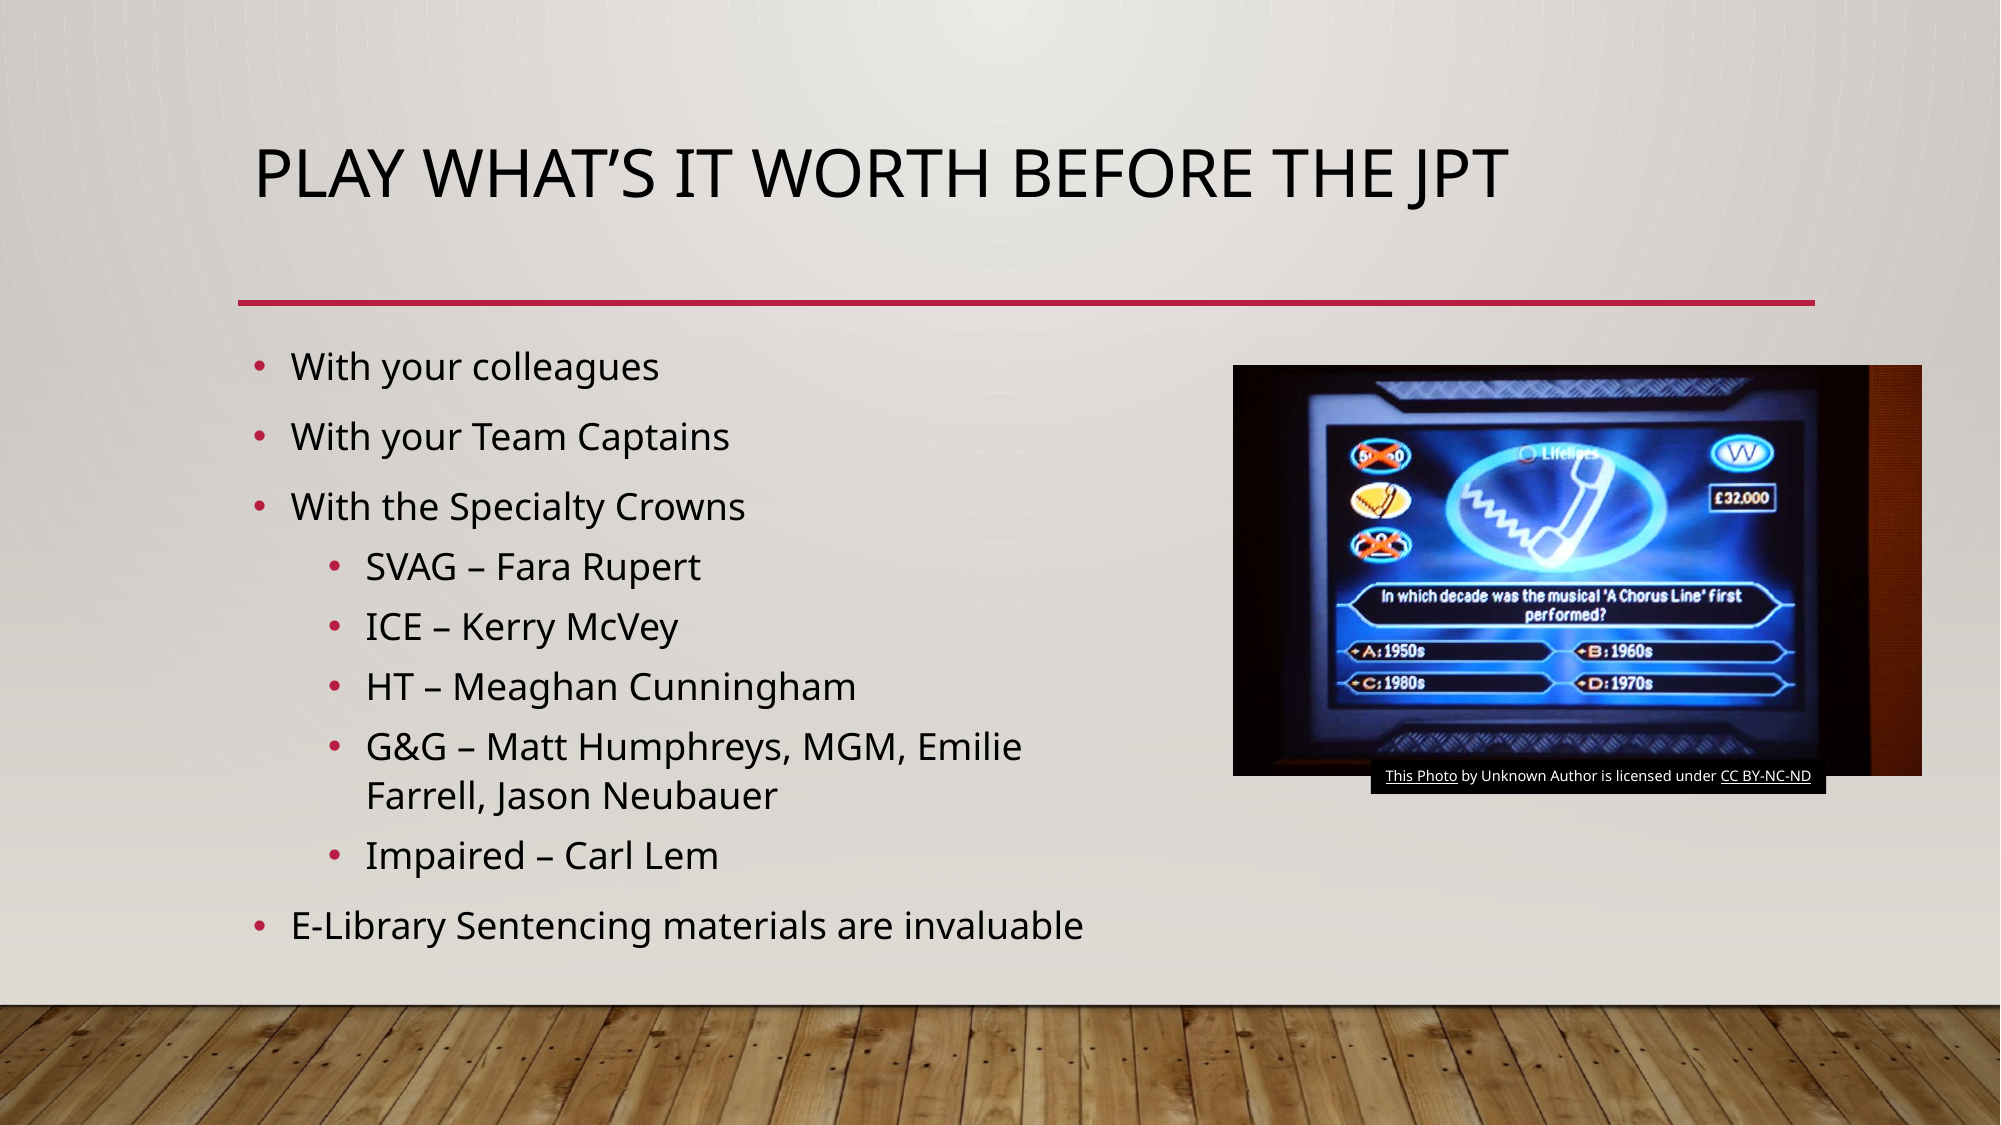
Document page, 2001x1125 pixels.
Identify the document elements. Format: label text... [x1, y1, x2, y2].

picture [1233, 365, 1922, 777]
text_box This Photo by Unknown Author is licensed under CC BY-NC-ND [1370, 777, 1827, 794]
list With your colleagues With your Team Captains With the Specialty Crowns SVAG – Fara Rupert ICE – Kerry McVey HT – Meaghan Cunningham G&G – Matt Humphreys, MGM, Emilie Farrell, Jason Neubauer Impaired – Carl Lem E-Library Sentencing materials are invaluable [238, 330, 1161, 958]
title Play what’s it worth before the JPT [238, 131, 1814, 305]
picture [0, 1005, 2000, 1125]
